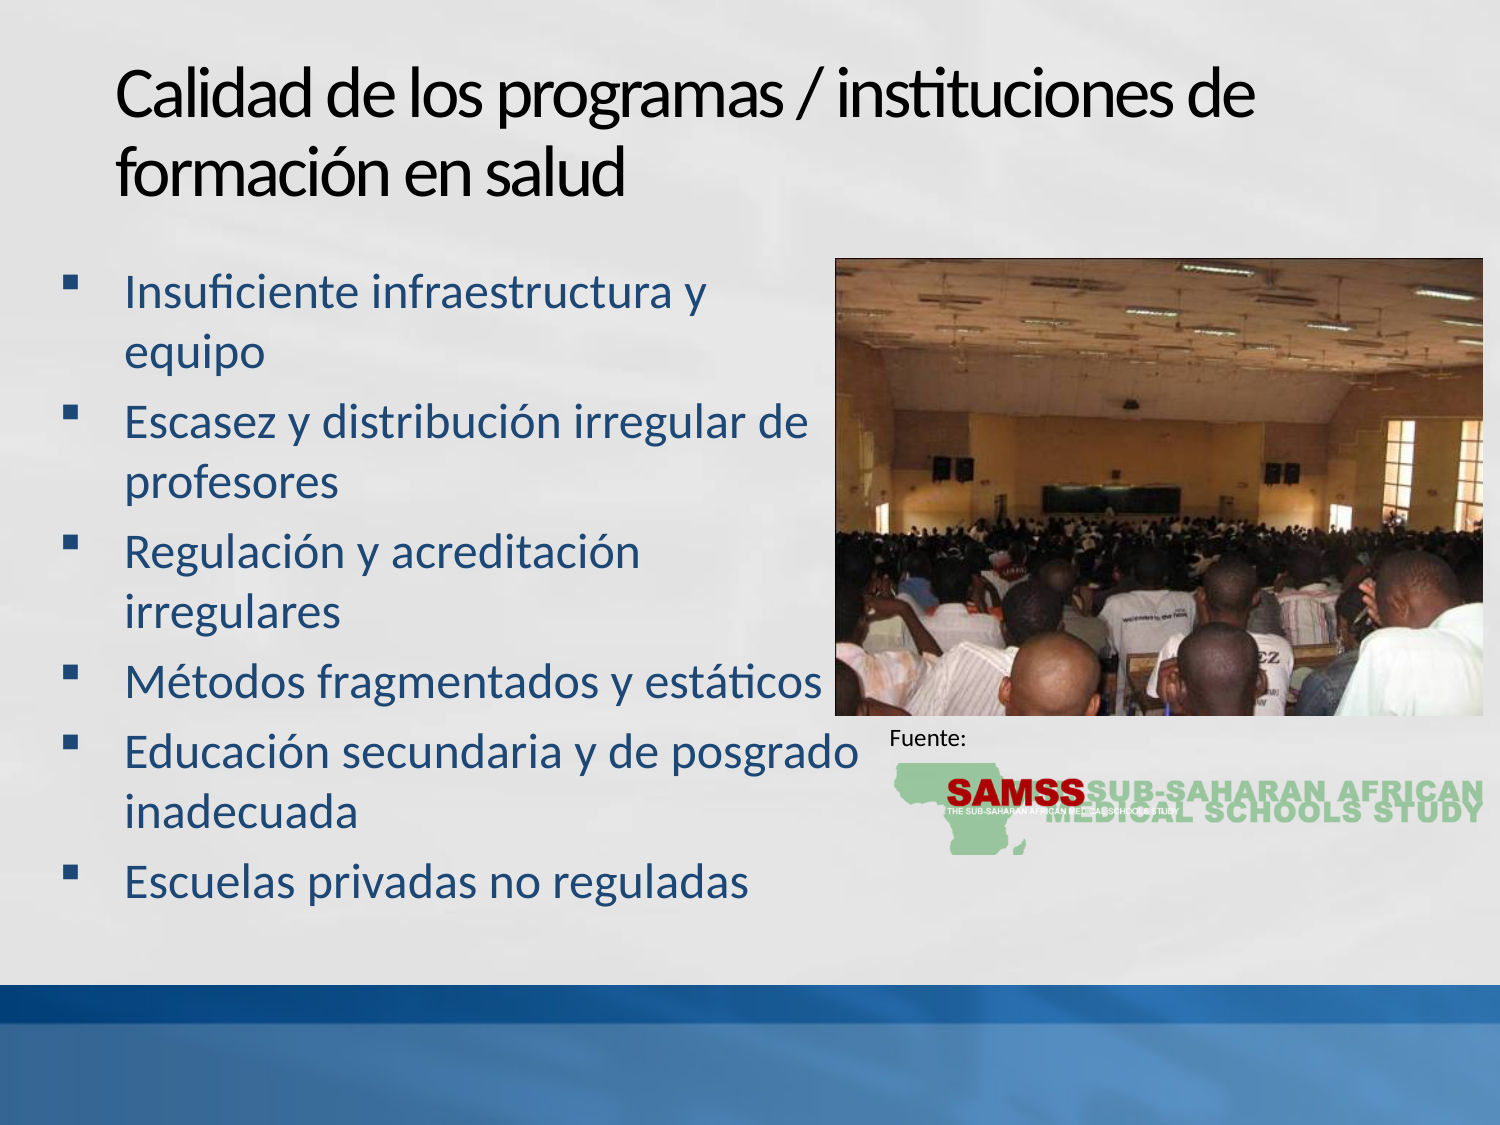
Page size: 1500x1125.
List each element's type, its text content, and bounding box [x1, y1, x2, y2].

title Calidad de los programas / instituciones de formación en salud [100, 47, 1471, 220]
list Insuficiente infraestructura y equipo Escasez y distribución irregular de profesores Regulación y acreditación irregulares Métodos fragmentados y estáticos Educación secundaria y de posgrado inadecuada Escuelas privadas no reguladas [44, 251, 875, 1012]
picture [0, 0, 1500, 1125]
text_box Fuente: [874, 725, 983, 760]
